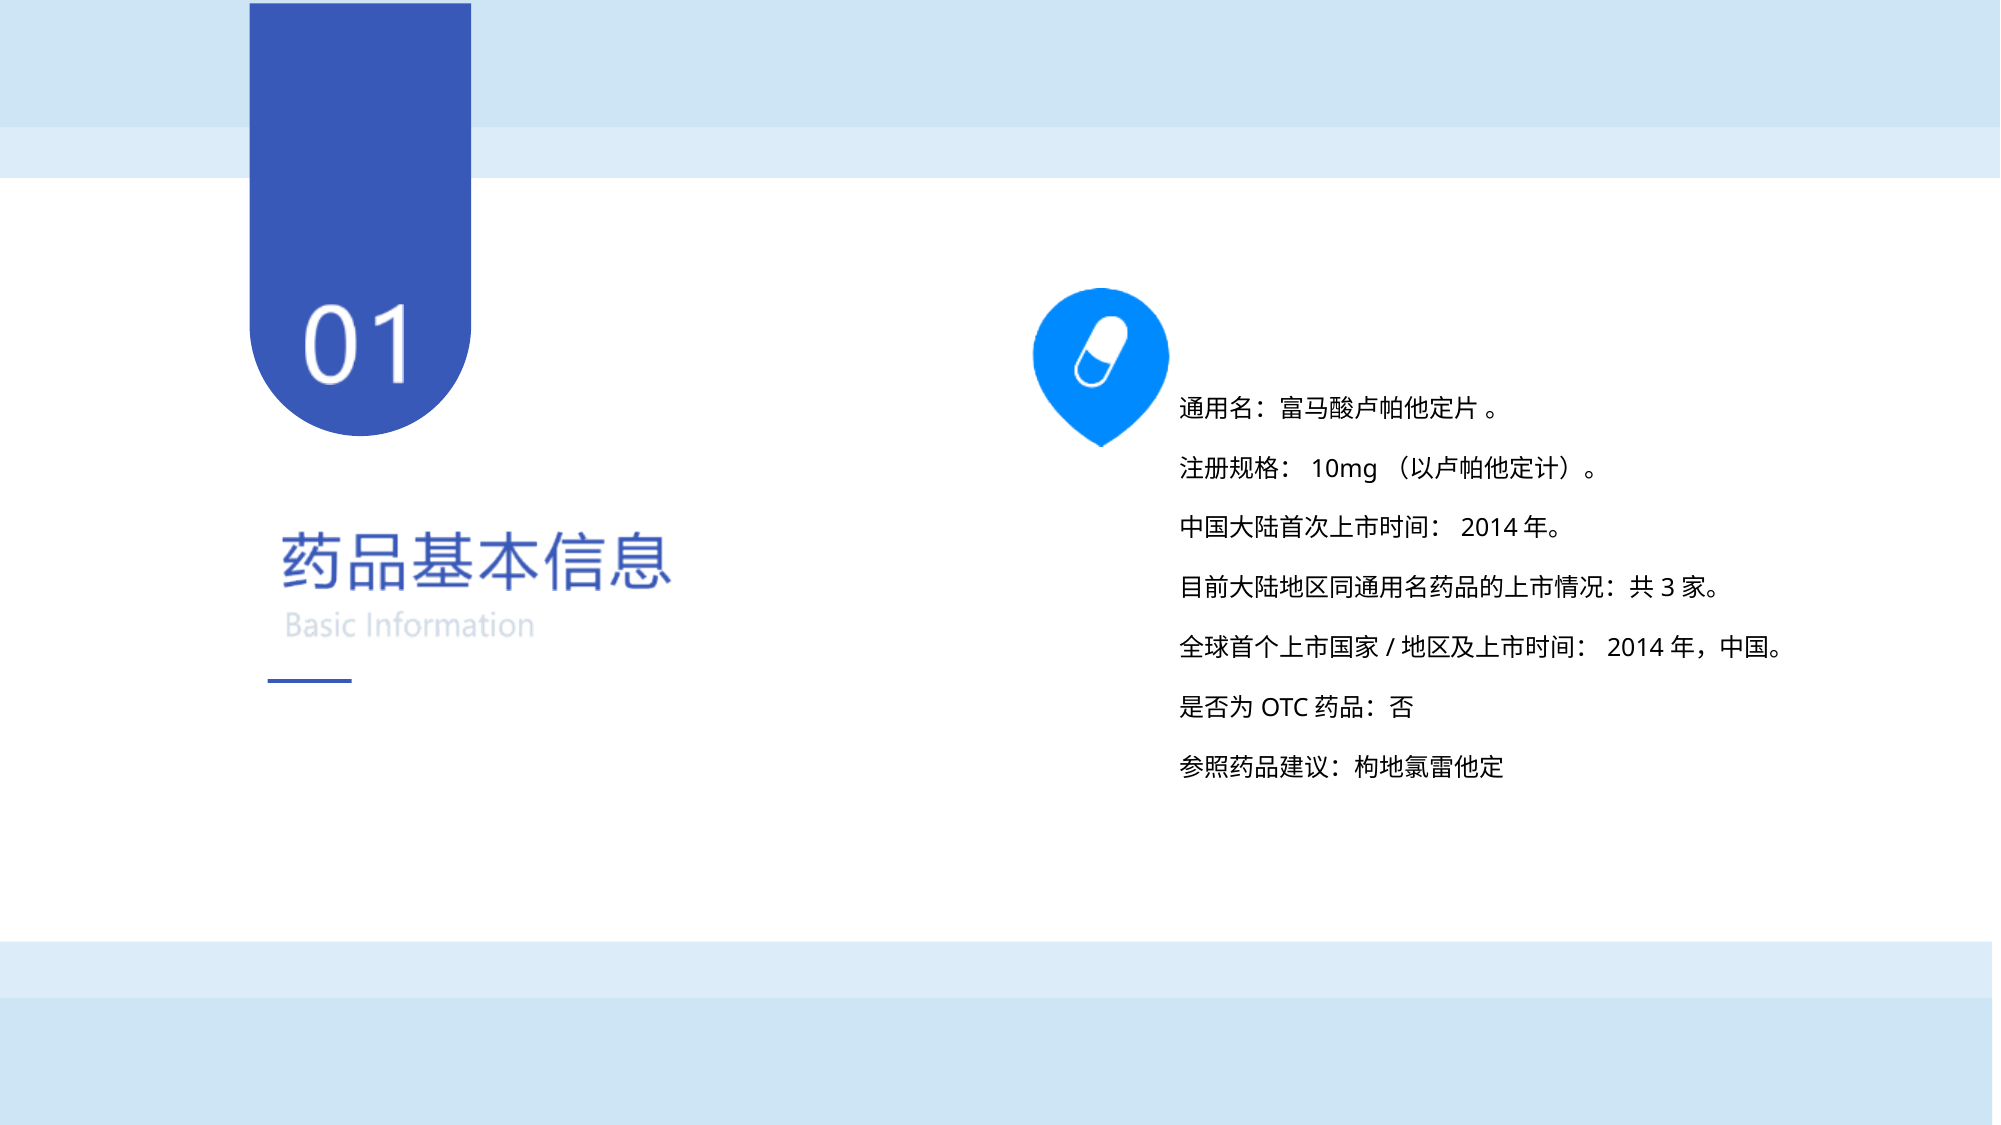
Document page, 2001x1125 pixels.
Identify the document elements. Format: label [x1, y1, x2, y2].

text_box [267, 288, 1182, 683]
text_box [0, 0, 2000, 1125]
